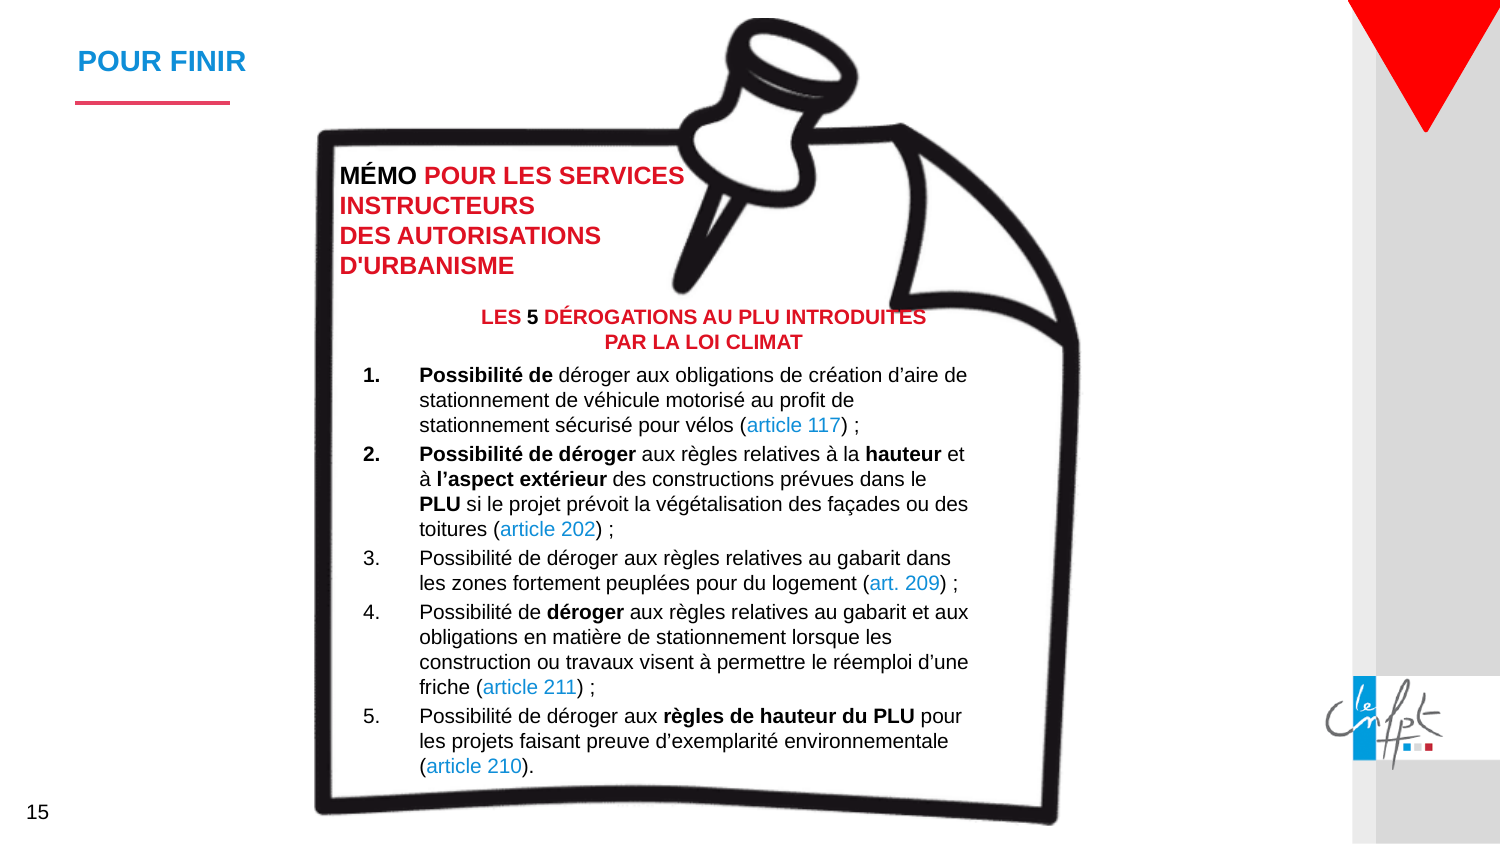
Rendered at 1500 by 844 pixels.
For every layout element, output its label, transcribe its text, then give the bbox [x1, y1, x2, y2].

picture [277, 18, 1136, 844]
picture [1316, 0, 1500, 844]
text_box Pour finir [63, 35, 272, 85]
text_box [1348, 0, 1500, 133]
